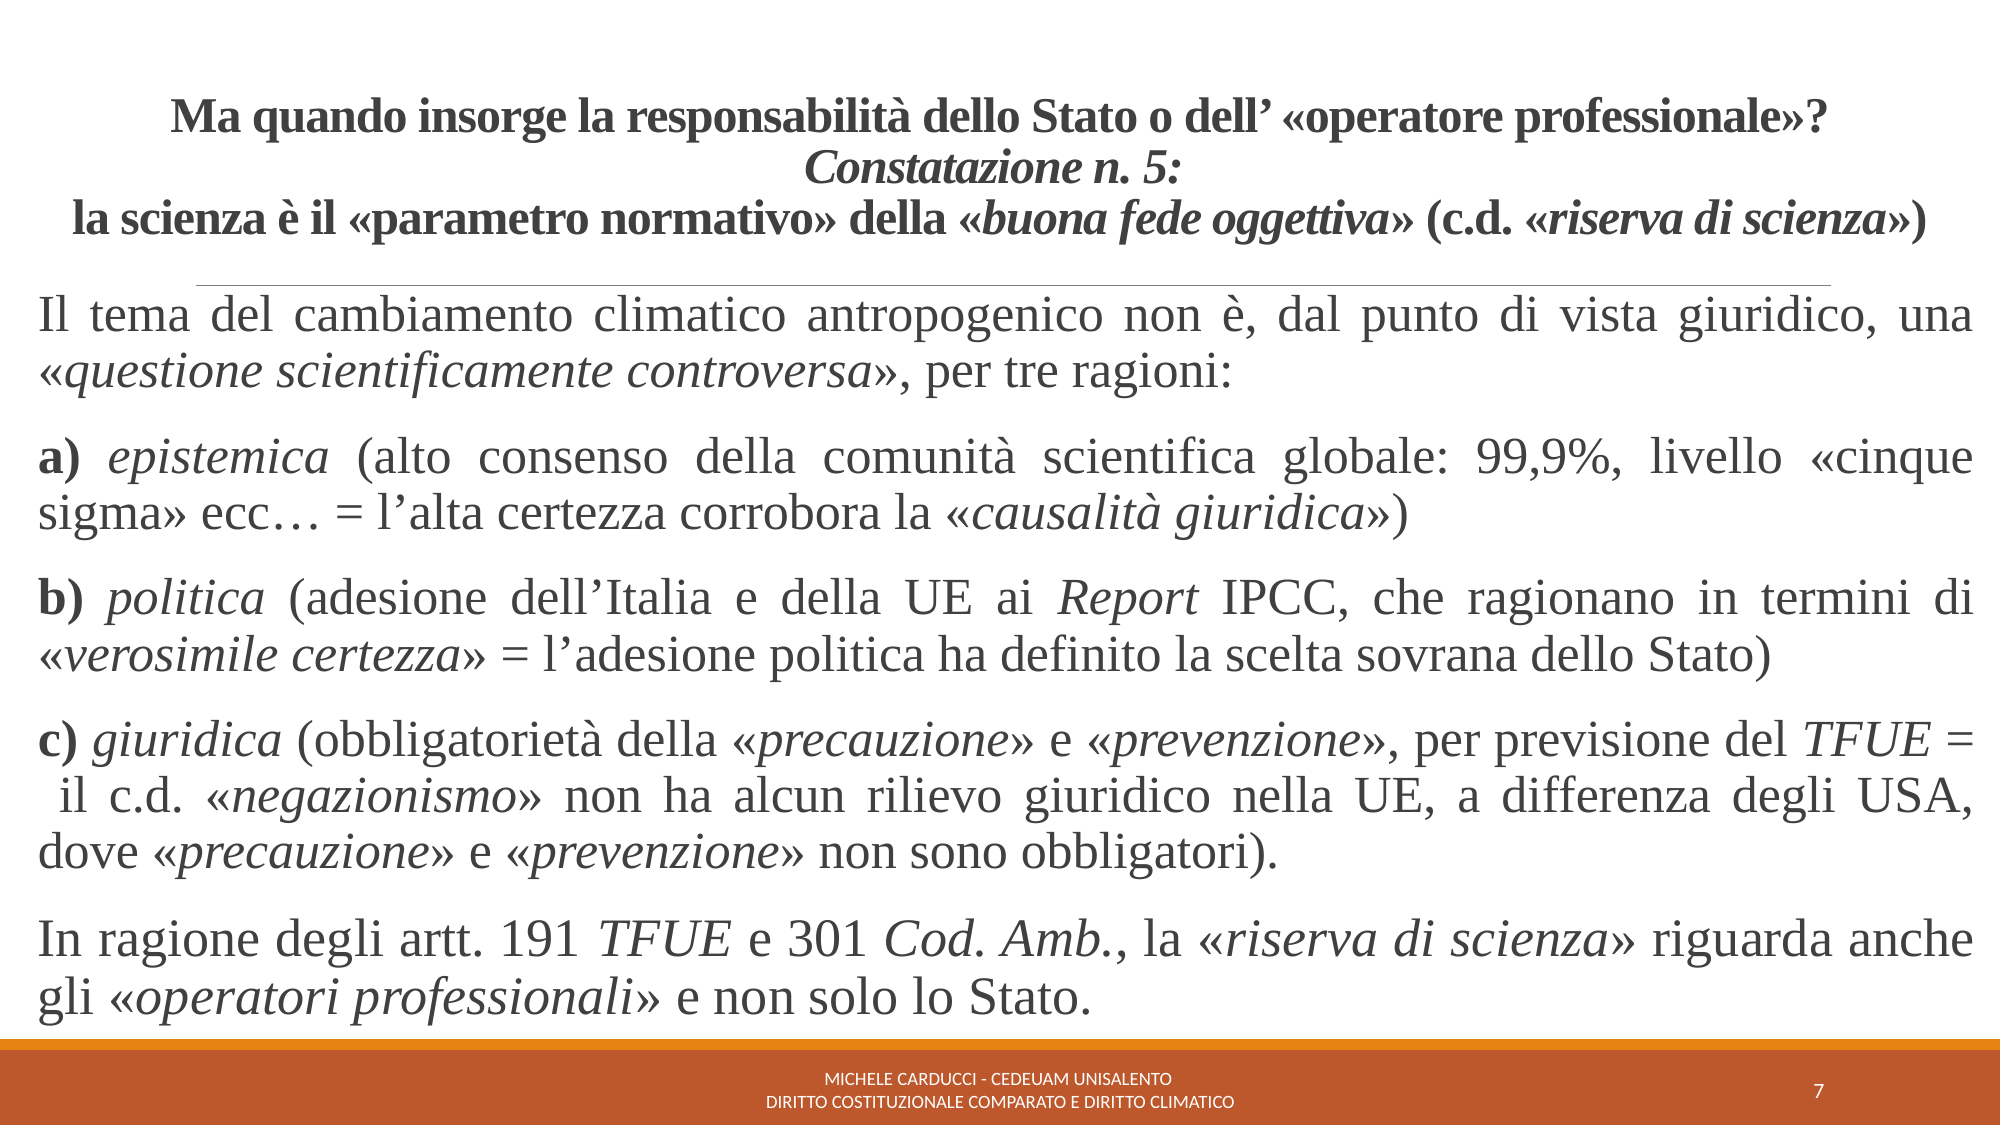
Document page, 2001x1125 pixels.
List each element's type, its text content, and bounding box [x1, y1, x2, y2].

slide_number 7 [1624, 1059, 1840, 1120]
list Il tema del cambiamento climatico antropogenico non è, dal punto di vista giuridico, una «questione scientificamente controversa», per tre ragioni: a) epistemica (alto consenso della comunità scientifica globale: 99,9%, livello «cinque sigma» ecc… = l’alta certezza corrobora la «causalità giuridica») b) politica (adesione dell’Italia e della UE ai Report IPCC, che ragionano in termini di «verosimile certezza» = l’adesione politica ha definito la scelta sovrana dello Stato) c) giuridica (obbligatorietà della «precauzione» e «prevenzione», per previsione del TFUE = il c.d. «negazionismo» non ha alcun rilievo giuridico nella UE, a differenza degli USA, dove «precauzione» e «prevenzione» non sono obbligatori). In ragione degli artt. 191 TFUE e 301 Cod. Amb., la «riserva di scienza» riguarda anche gli «operatori professionali» e non solo lo Stato. [22, 279, 1975, 1021]
title Ma quando insorge la responsabilità dello Stato o dell’ «operatore professionale»? Constatazione n. 5: la scienza è il «parametro normativo» della «buona fede oggettiva» (c.d. «riserva di scienza») [0, 31, 2000, 252]
footer Michele Carducci - Cedeuam UniSalento Diritto costituzionale comparato e Diritto climatico [604, 1059, 1396, 1120]
